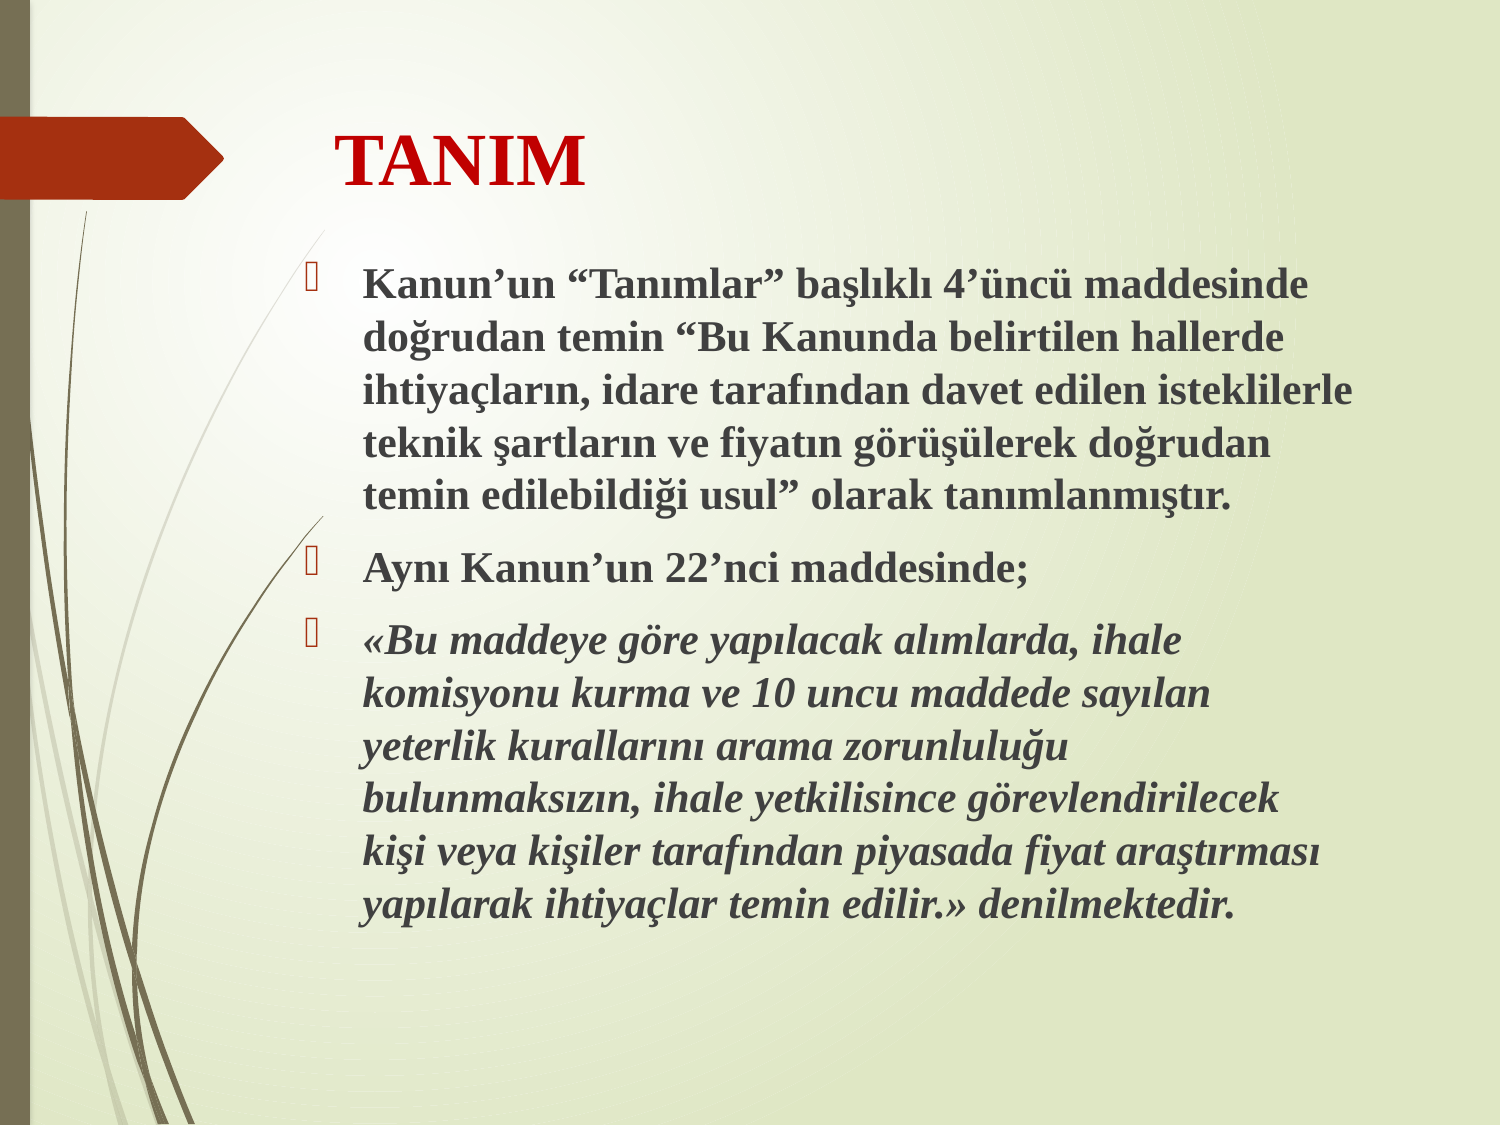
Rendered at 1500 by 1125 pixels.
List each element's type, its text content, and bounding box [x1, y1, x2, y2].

title TANIM [319, 102, 1400, 313]
list Kanun’un “Tanımlar” başlıklı 4’üncü maddesinde doğrudan temin “Bu Kanunda belirtilen hallerde ihtiyaçların, idare tarafından davet edilen isteklilerle teknik şartların ve fiyatın görüşülerek doğrudan temin edilebildiği usul” olarak tanımlanmıştır. Aynı Kanun’un 22’nci maddesinde; «Bu maddeye göre yapılacak alımlarda, ihale komisyonu kurma ve 10 uncu maddede sayılan yeterlik kurallarını arama zorunluluğu bulunmaksızın, ihale yetkilisince görevlendirilecek kişi veya kişiler tarafından piyasada fiyat araştırması yapılarak ihtiyaçlar temin edilir.» denilmektedir. [289, 184, 1371, 976]
